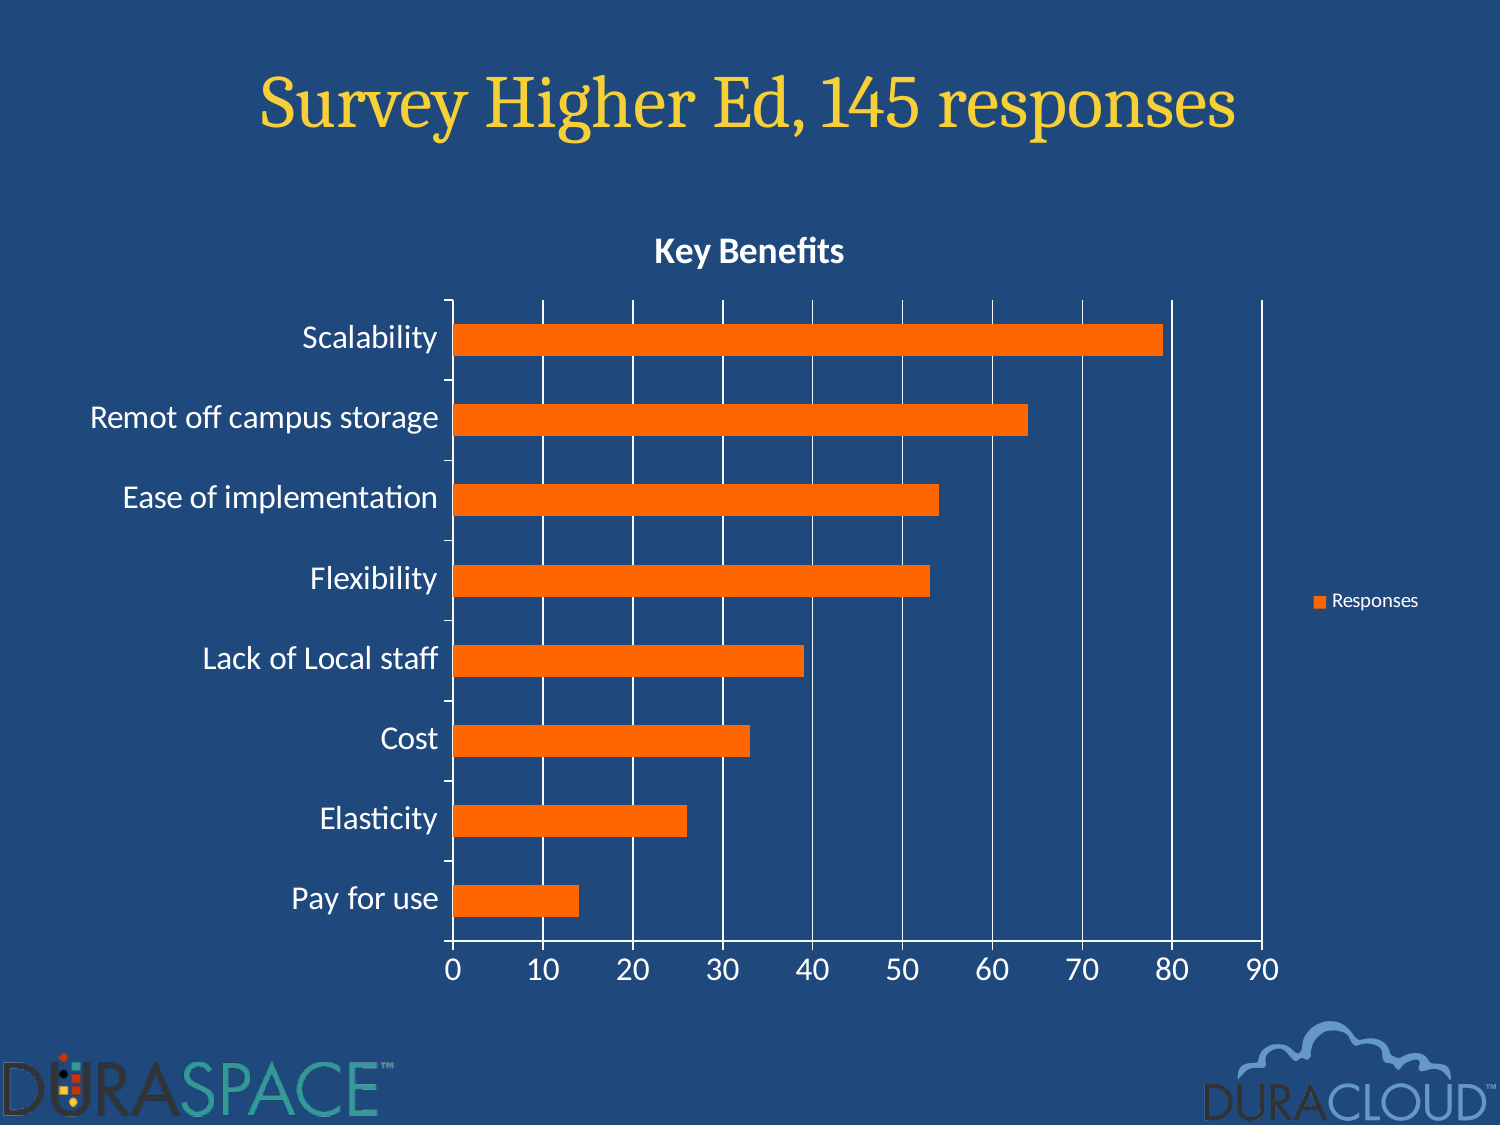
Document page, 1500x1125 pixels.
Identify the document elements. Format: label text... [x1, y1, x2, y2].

chart [62, 199, 1438, 1006]
picture [0, 1048, 400, 1125]
picture [1200, 1020, 1500, 1125]
title Survey Higher Ed, 145 responses [62, 45, 1438, 175]
